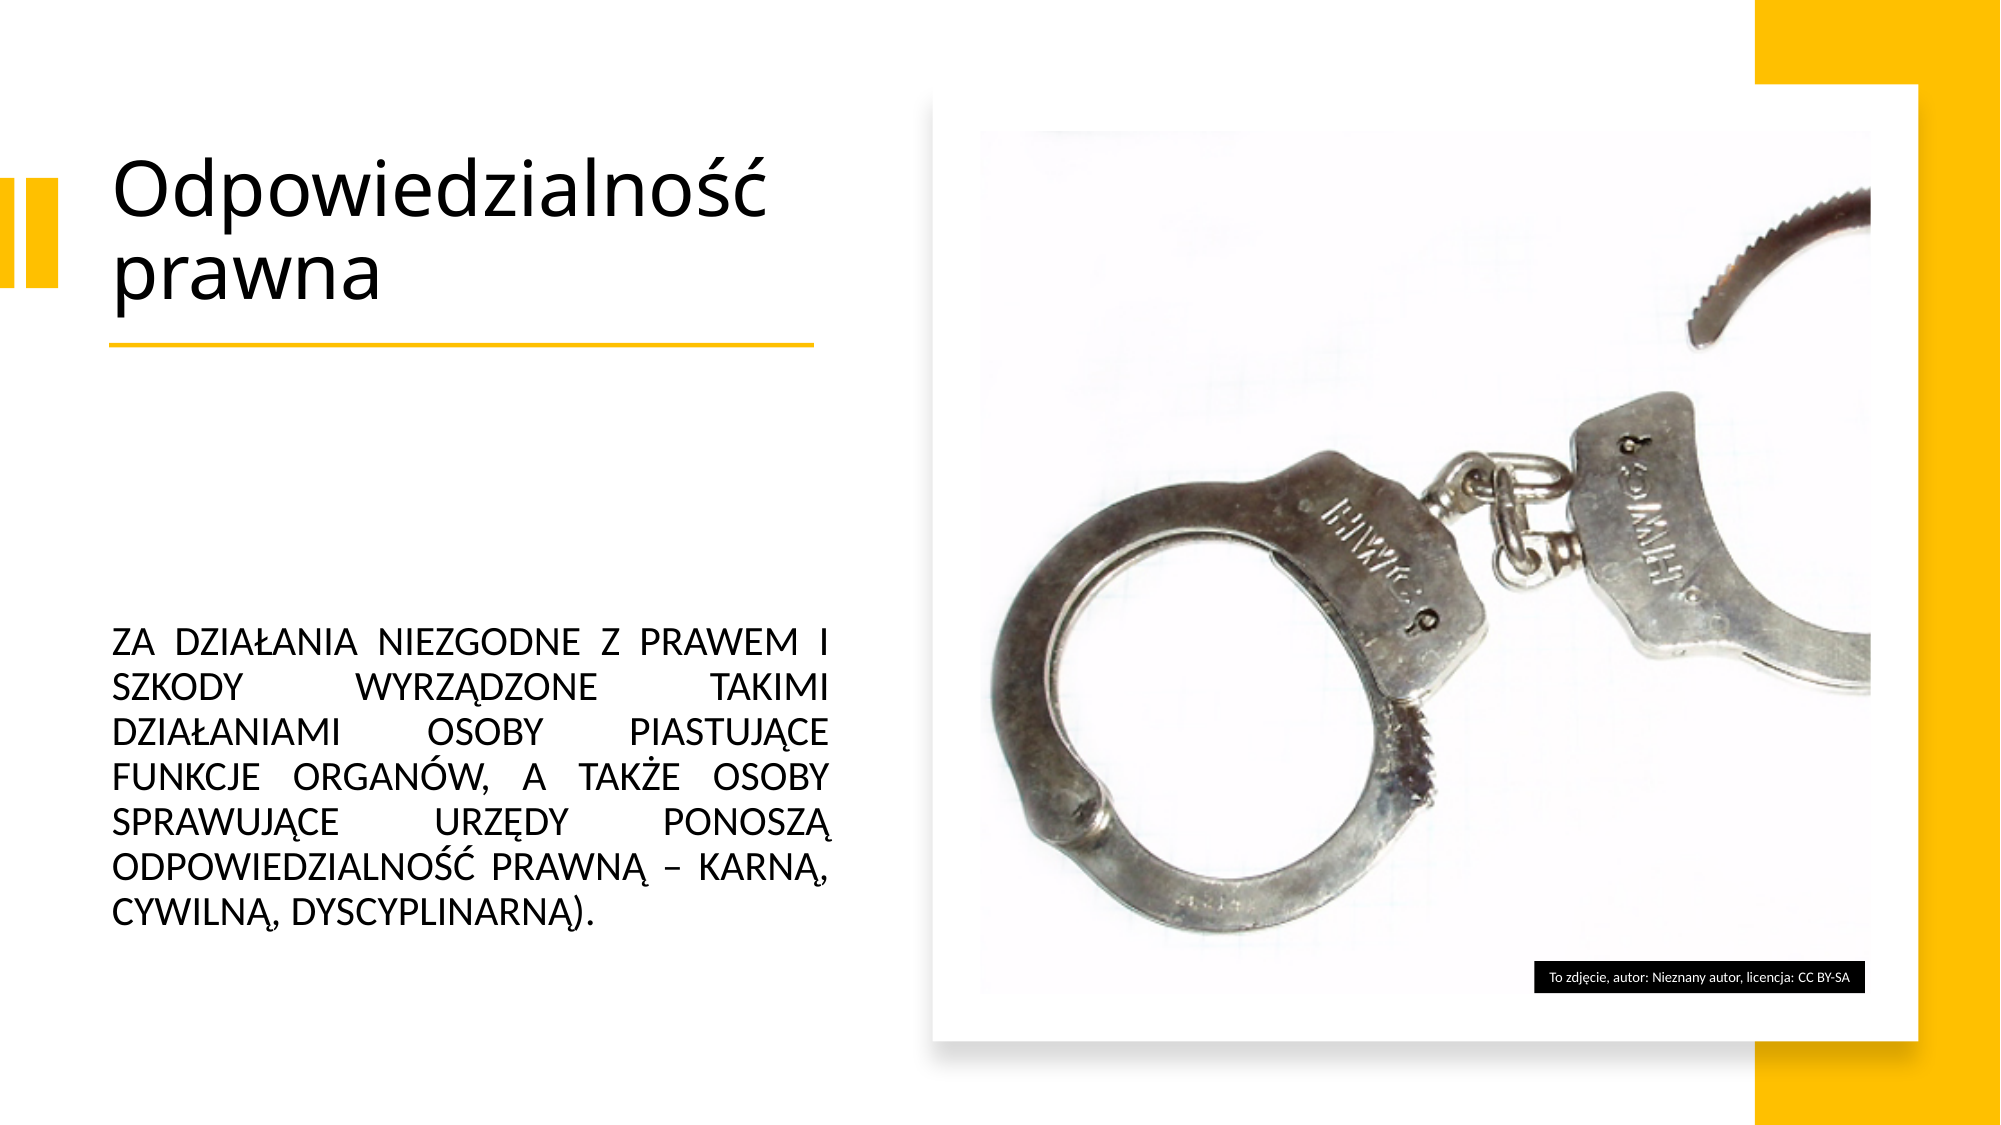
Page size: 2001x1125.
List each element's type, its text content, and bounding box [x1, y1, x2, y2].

text_box [1754, 0, 2000, 1125]
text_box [0, 177, 59, 289]
text_box [932, 83, 1919, 1042]
text_box [0, 0, 1754, 1125]
text_box [108, 342, 815, 348]
list ZA DZIAŁANIA NIEZGODNE Z PRAWEM I SZKODY WYRZĄDZONE TAKIMI DZIAŁANIAMI OSOBY PIASTUJĄCE FUNKCJE ORGANÓW, A TAKŻE OSOBY SPRAWUJĄCE URZĘDY PONOSZĄ ODPOWIEDZIALNOŚĆ PRAWNĄ – KARNĄ, CYWILNĄ, DYSCYPLINARNĄ). [96, 382, 845, 1036]
title Odpowiedzialność prawna [96, 140, 845, 326]
picture [980, 131, 1871, 994]
